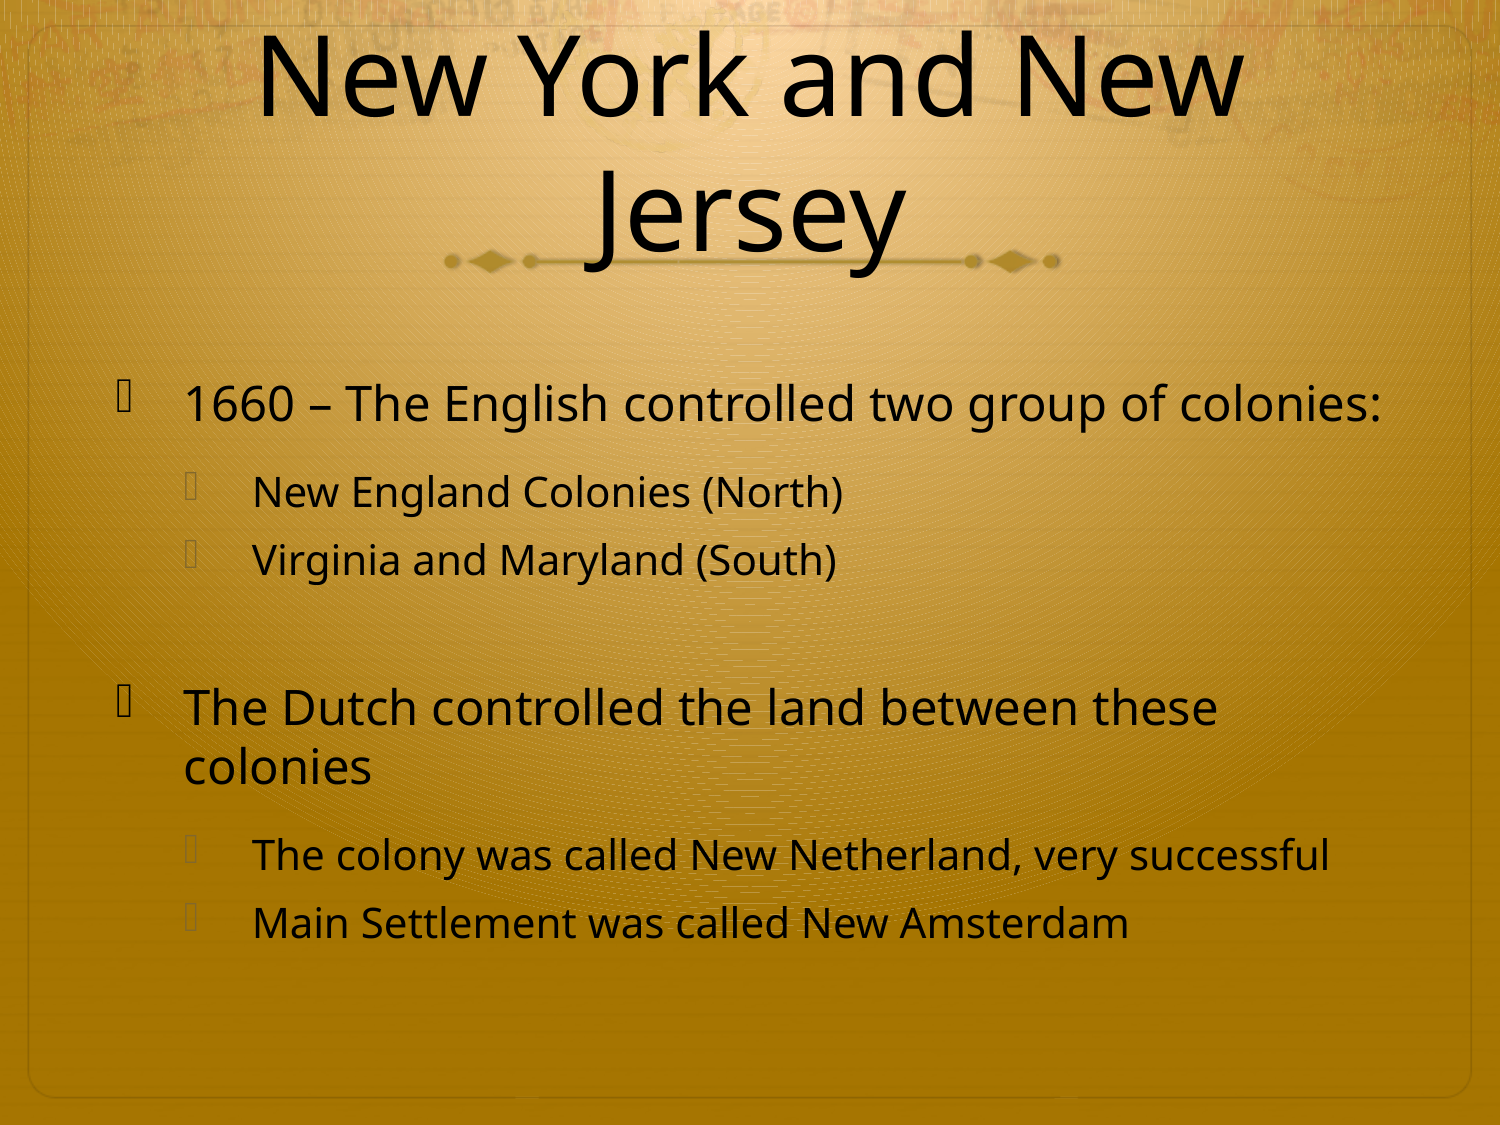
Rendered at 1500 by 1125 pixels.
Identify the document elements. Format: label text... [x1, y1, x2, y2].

list 1660 – The English controlled two group of colonies: New England Colonies (North) Virginia and Maryland (South) The Dutch controlled the land between these colonies The colony was called New Netherland, very successful Main Settlement was called New Amsterdam [100, 364, 1400, 1040]
title New York and New Jersey [93, 45, 1407, 233]
picture [0, 0, 1500, 1125]
